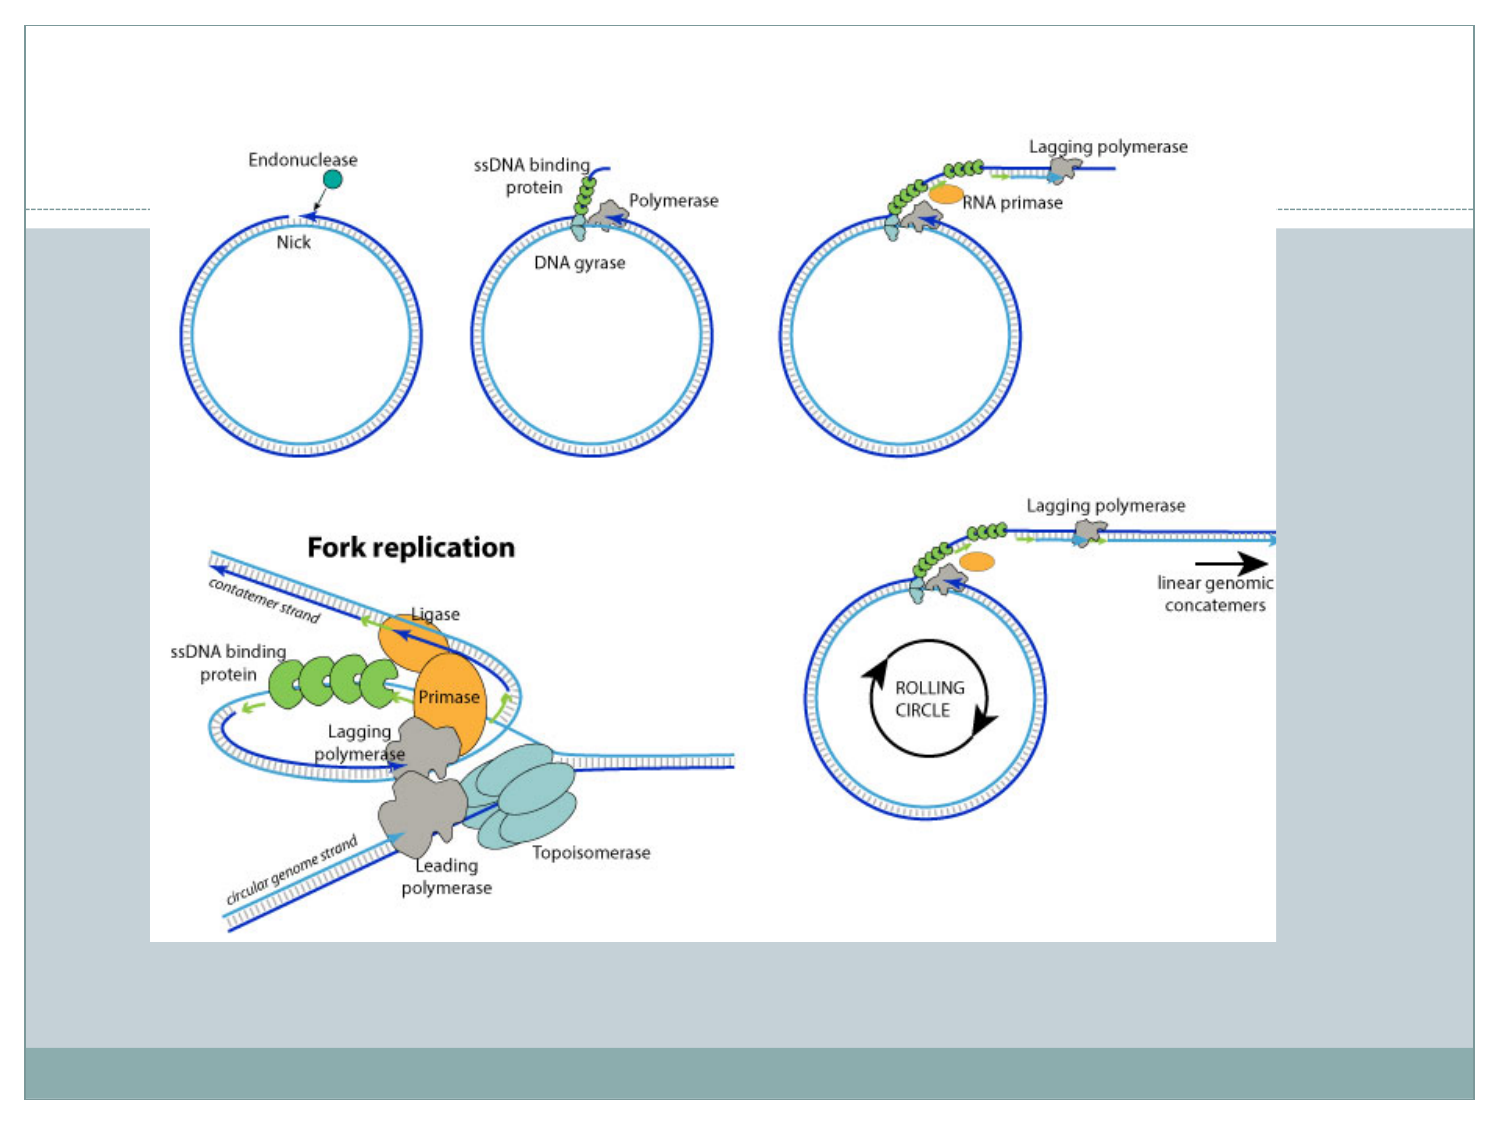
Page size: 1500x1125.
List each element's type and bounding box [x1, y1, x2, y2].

picture [149, 124, 1277, 942]
